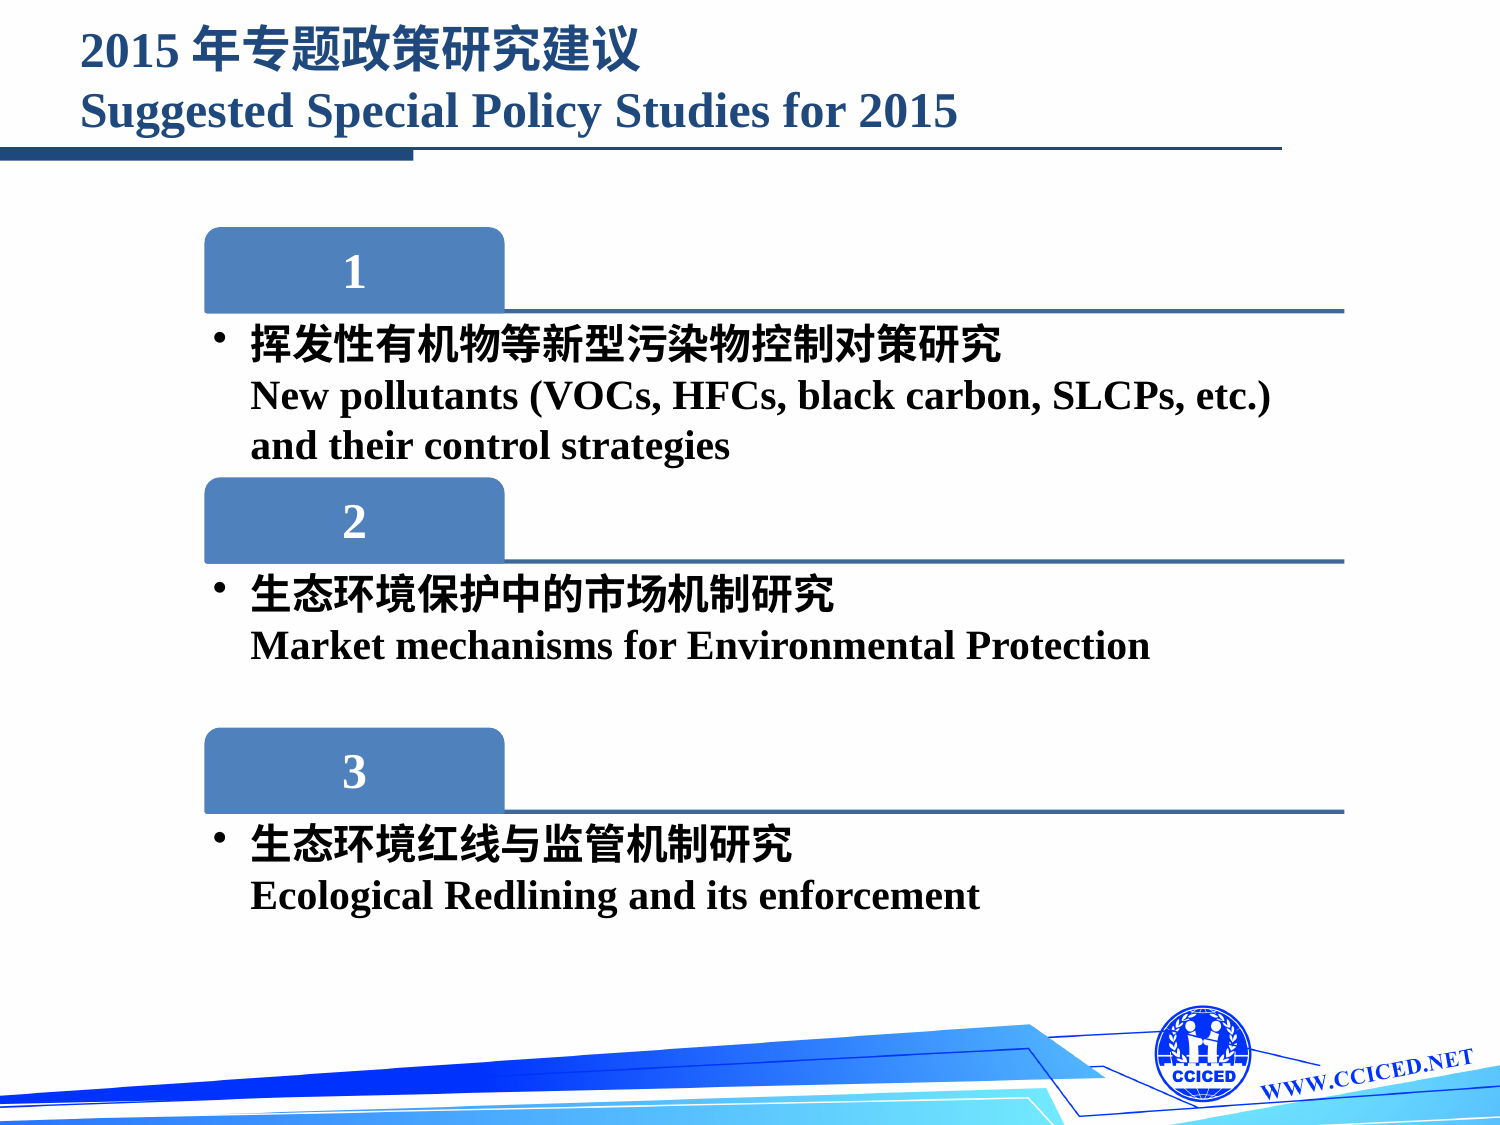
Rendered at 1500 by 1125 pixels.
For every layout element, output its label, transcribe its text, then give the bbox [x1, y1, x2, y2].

picture [0, 0, 1500, 1125]
text_box 2015年专题政策研究建议 Suggested Special Policy Studies for 2015 [64, 30, 1164, 124]
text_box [206, 228, 1345, 977]
